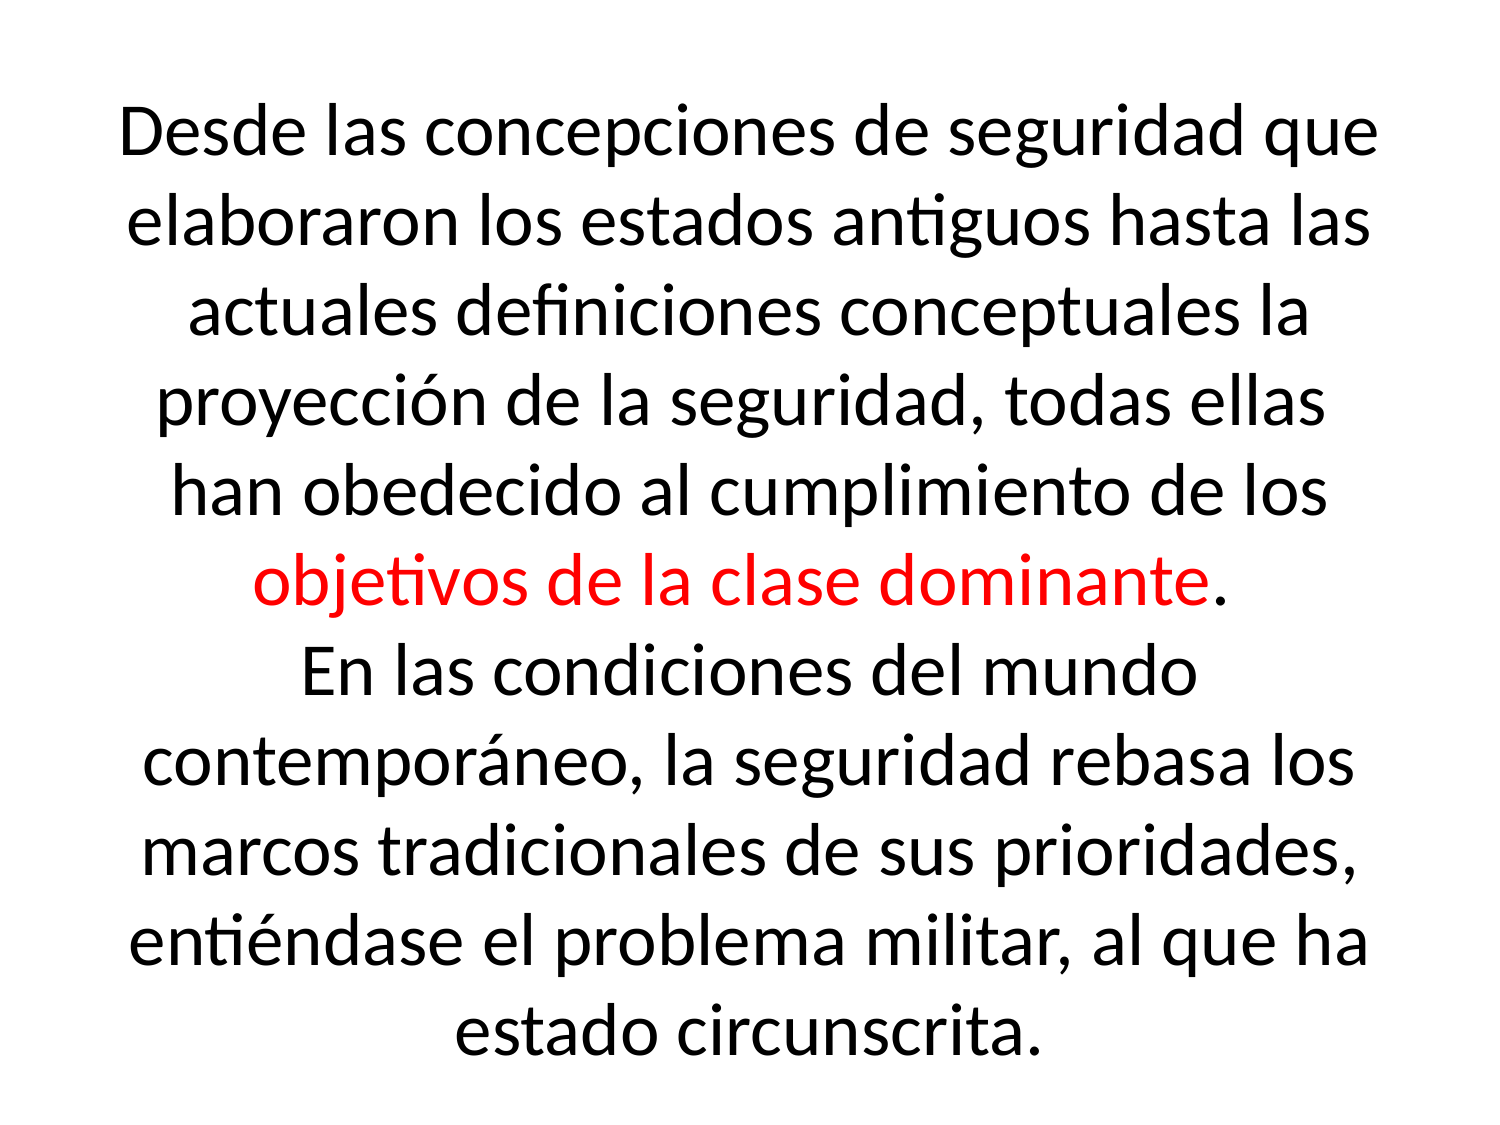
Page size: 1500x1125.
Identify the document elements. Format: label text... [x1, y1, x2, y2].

title Desde las concepciones de seguridad que elaboraron los estados antiguos hasta las actuales definiciones conceptuales la proyección de la seguridad, todas ellas han obedecido al cumplimiento de los objetivos de la clase dominante. En las condiciones del mundo contemporáneo, la seguridad rebasa los marcos tradicionales de sus prioridades, entiéndase el problema militar, al que ha estado circunscrita. [75, 45, 1425, 1106]
